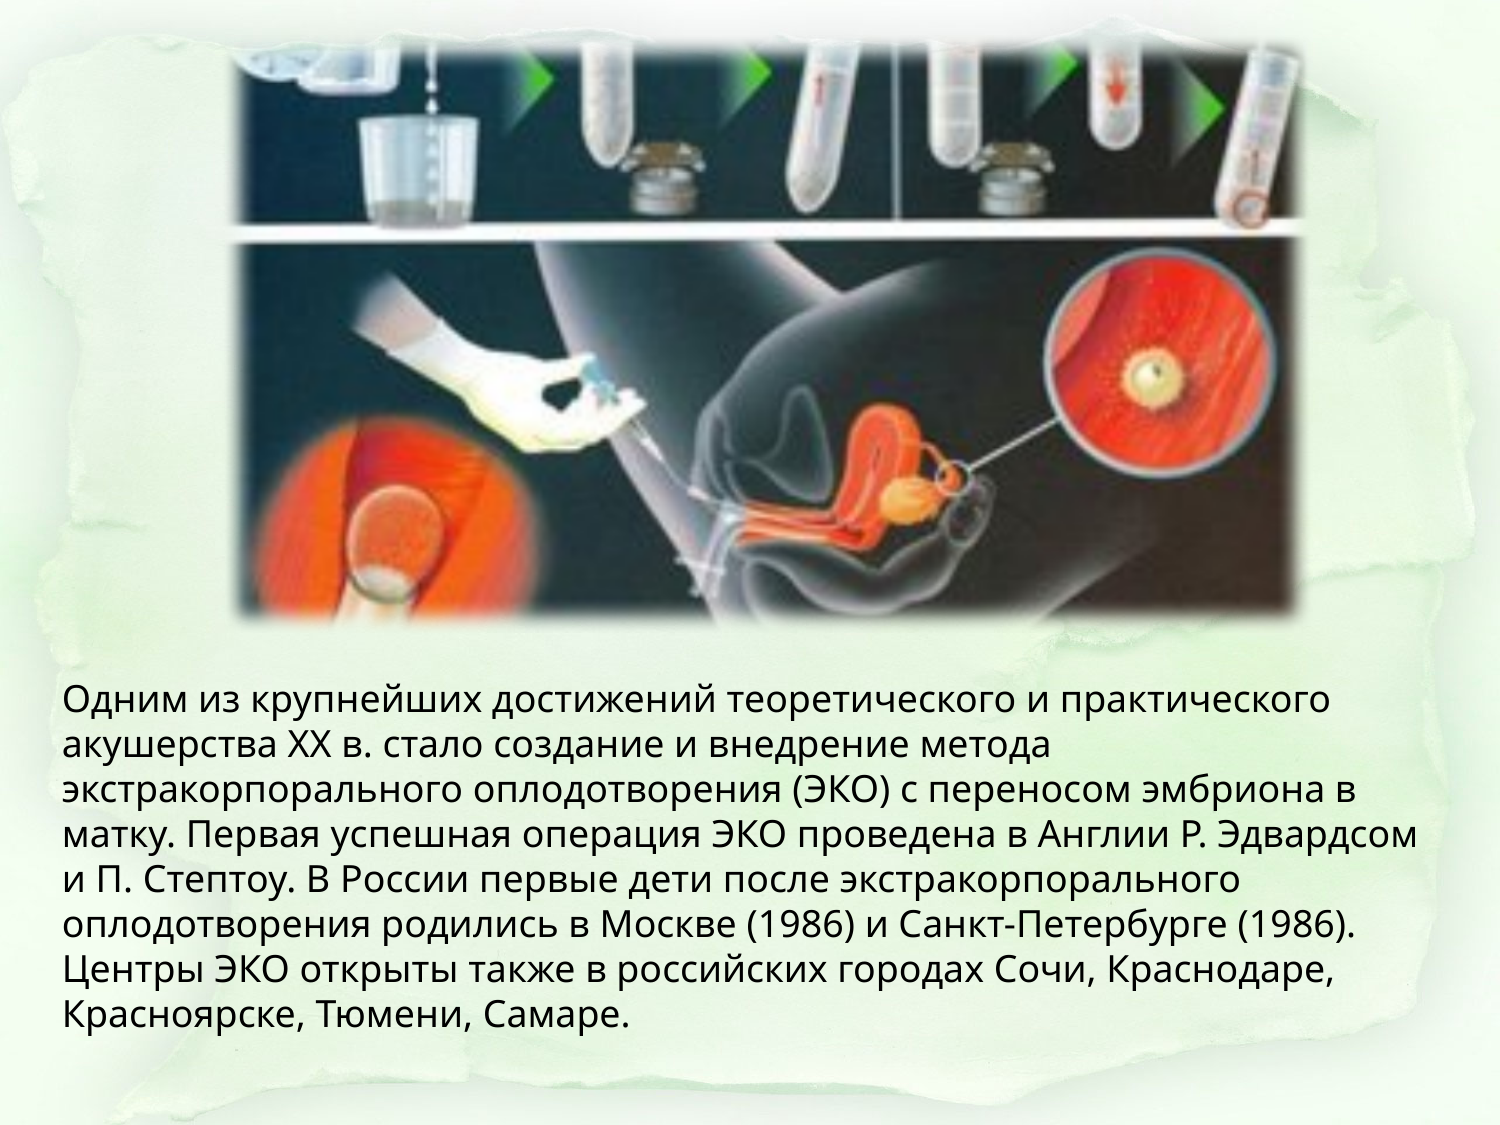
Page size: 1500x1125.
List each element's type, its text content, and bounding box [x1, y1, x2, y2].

picture [0, 0, 1500, 1125]
list Одним из крупнейших достижений теоретического и практического акушерства XX в. стало создание и внедрение метода экстракорпорального оплодотворения (ЭКО) с переносом эмбриона в матку. Первая успешная операция ЭКО проведена в Англии Р. Эдвардсом и П. Стептоу. В России первые дети после экстракорпорального оплодотворения родились в Москве (1986) и Санкт-Петербурге (1986). Центры ЭКО открыты также в российских городах Сочи, Краснодаре, Красноярске, Тюмени, Самаре. [46, 667, 1465, 1090]
